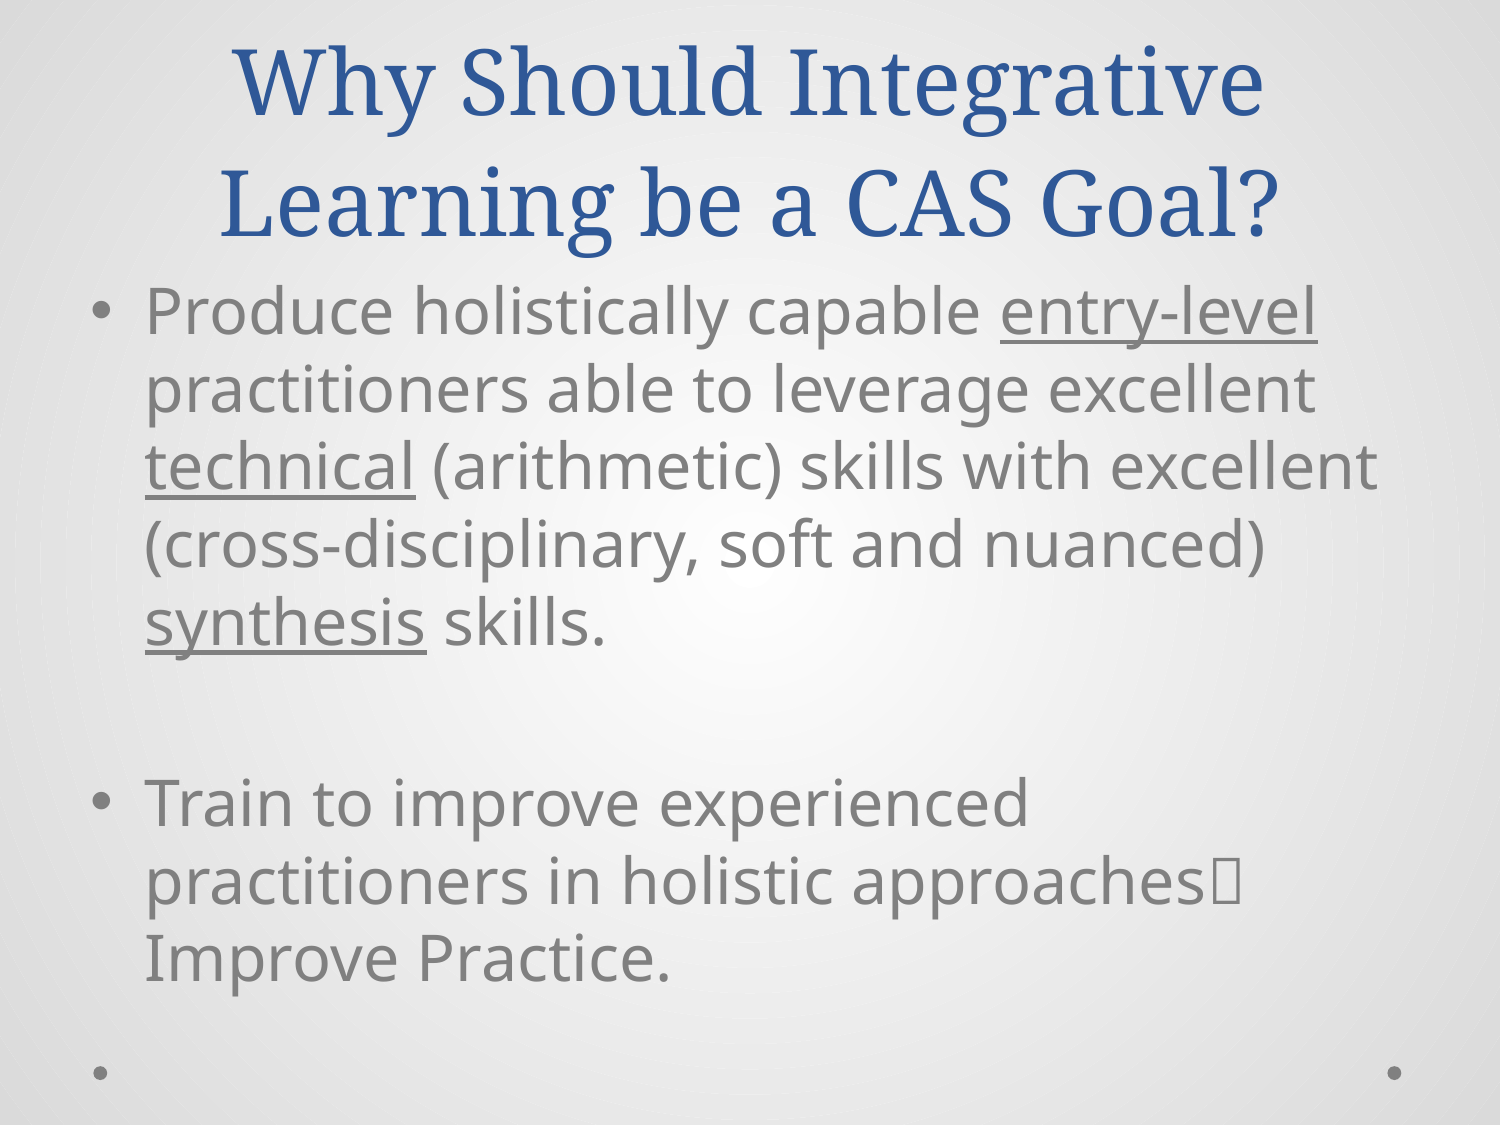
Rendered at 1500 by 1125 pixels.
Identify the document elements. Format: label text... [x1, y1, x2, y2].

list Produce holistically capable entry-level practitioners able to leverage excellent technical (arithmetic) skills with excellent (cross-disciplinary, soft and nuanced) synthesis skills. Train to improve experienced practitioners in holistic approaches Improve Practice. [75, 262, 1425, 1005]
title Why Should Integrative Learning be a CAS Goal? [75, 0, 1425, 262]
